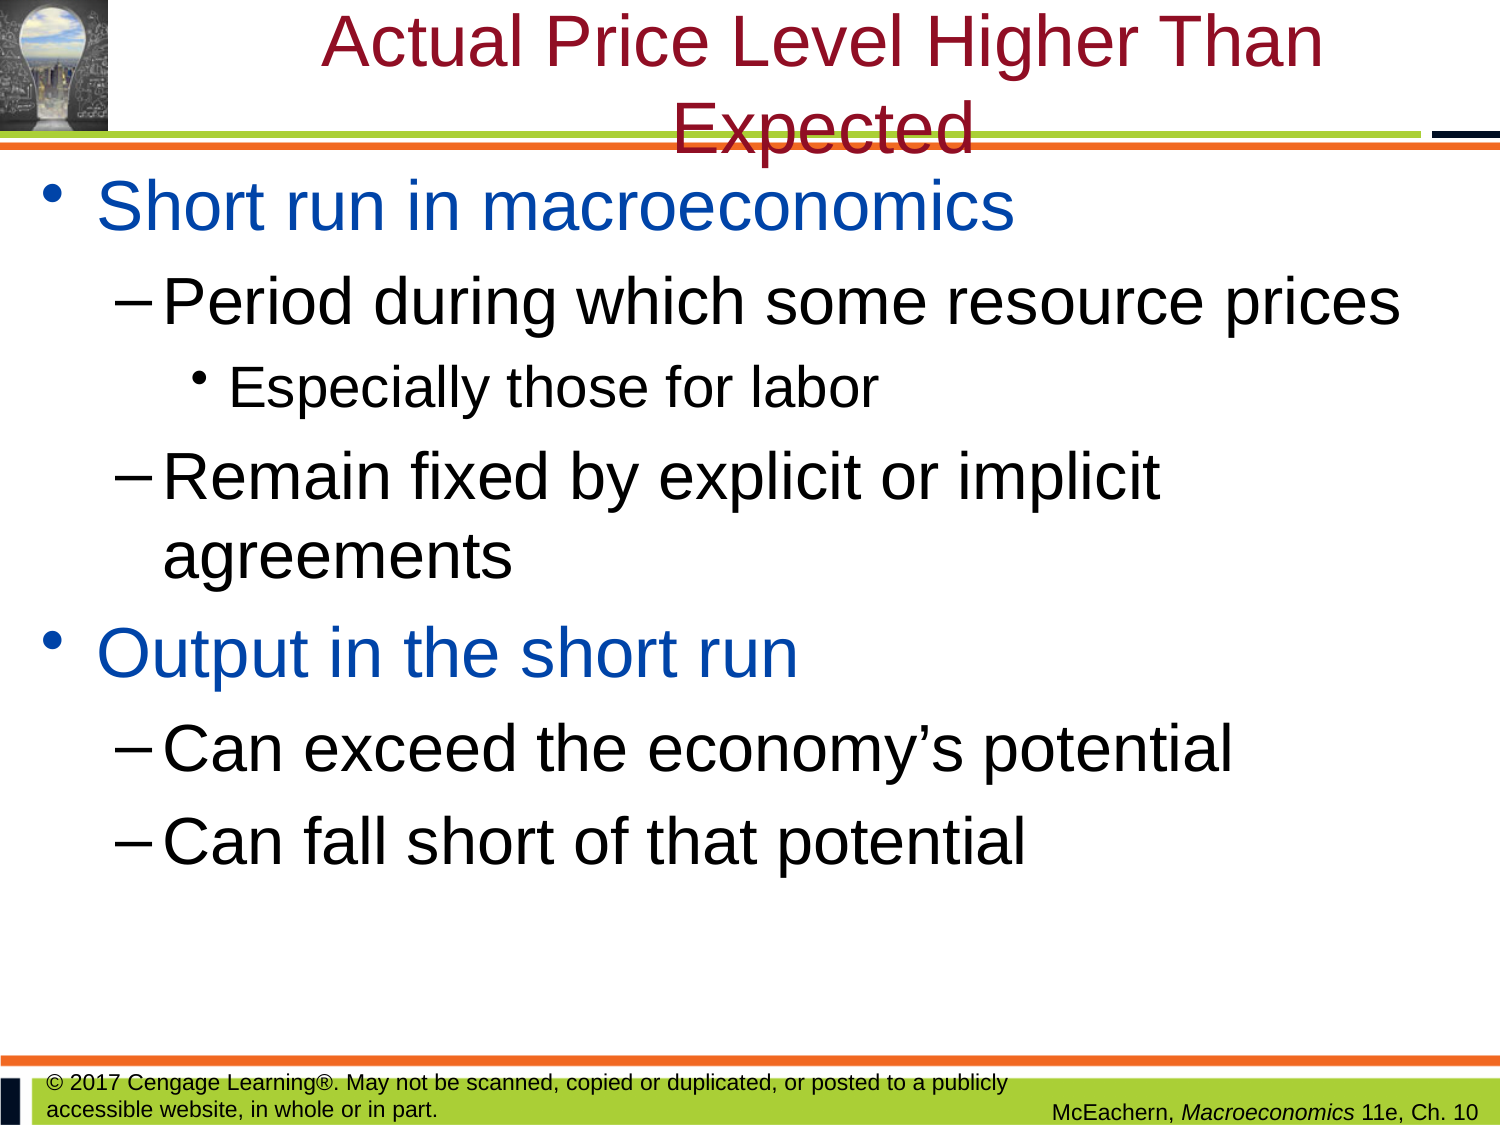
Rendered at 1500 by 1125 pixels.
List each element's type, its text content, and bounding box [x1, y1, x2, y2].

footer © 2017 Cengage Learning®. May not be scanned, copied or duplicated, or posted to a publicly accessible website, in whole or in part. [31, 1065, 1048, 1125]
picture [2, 1056, 1500, 1124]
title Actual Price Level Higher Than Expected [147, 9, 1500, 152]
list Short run in macroeconomics Period during which some resource prices Especially those for labor Remain fixed by explicit or implicit agreements Output in the short run Can exceed the economy’s potential Can fall short of that potential [25, 151, 1475, 1058]
picture [0, 0, 147, 150]
